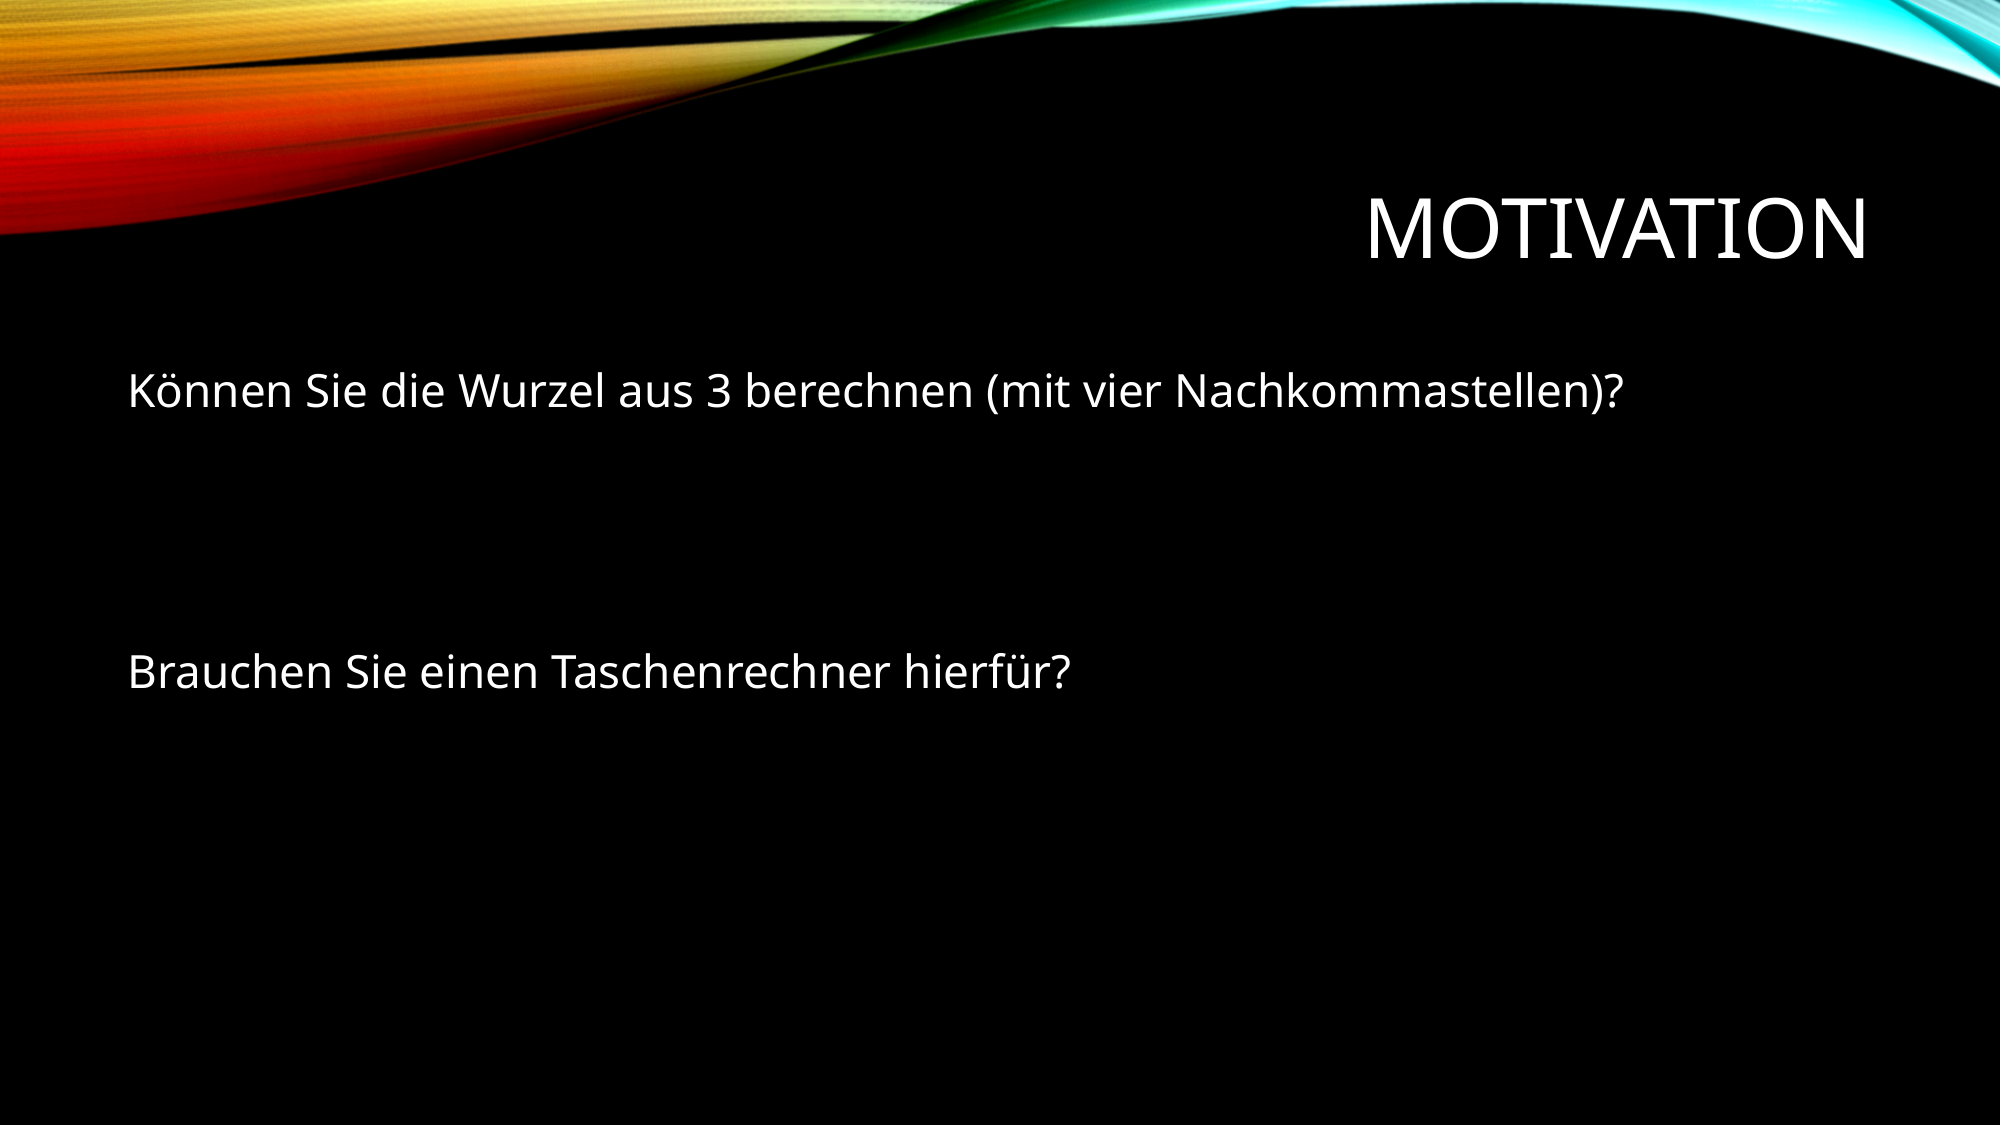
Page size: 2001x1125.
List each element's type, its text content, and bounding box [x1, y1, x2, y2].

title Motivation [474, 125, 1888, 338]
picture [0, 0, 2000, 237]
